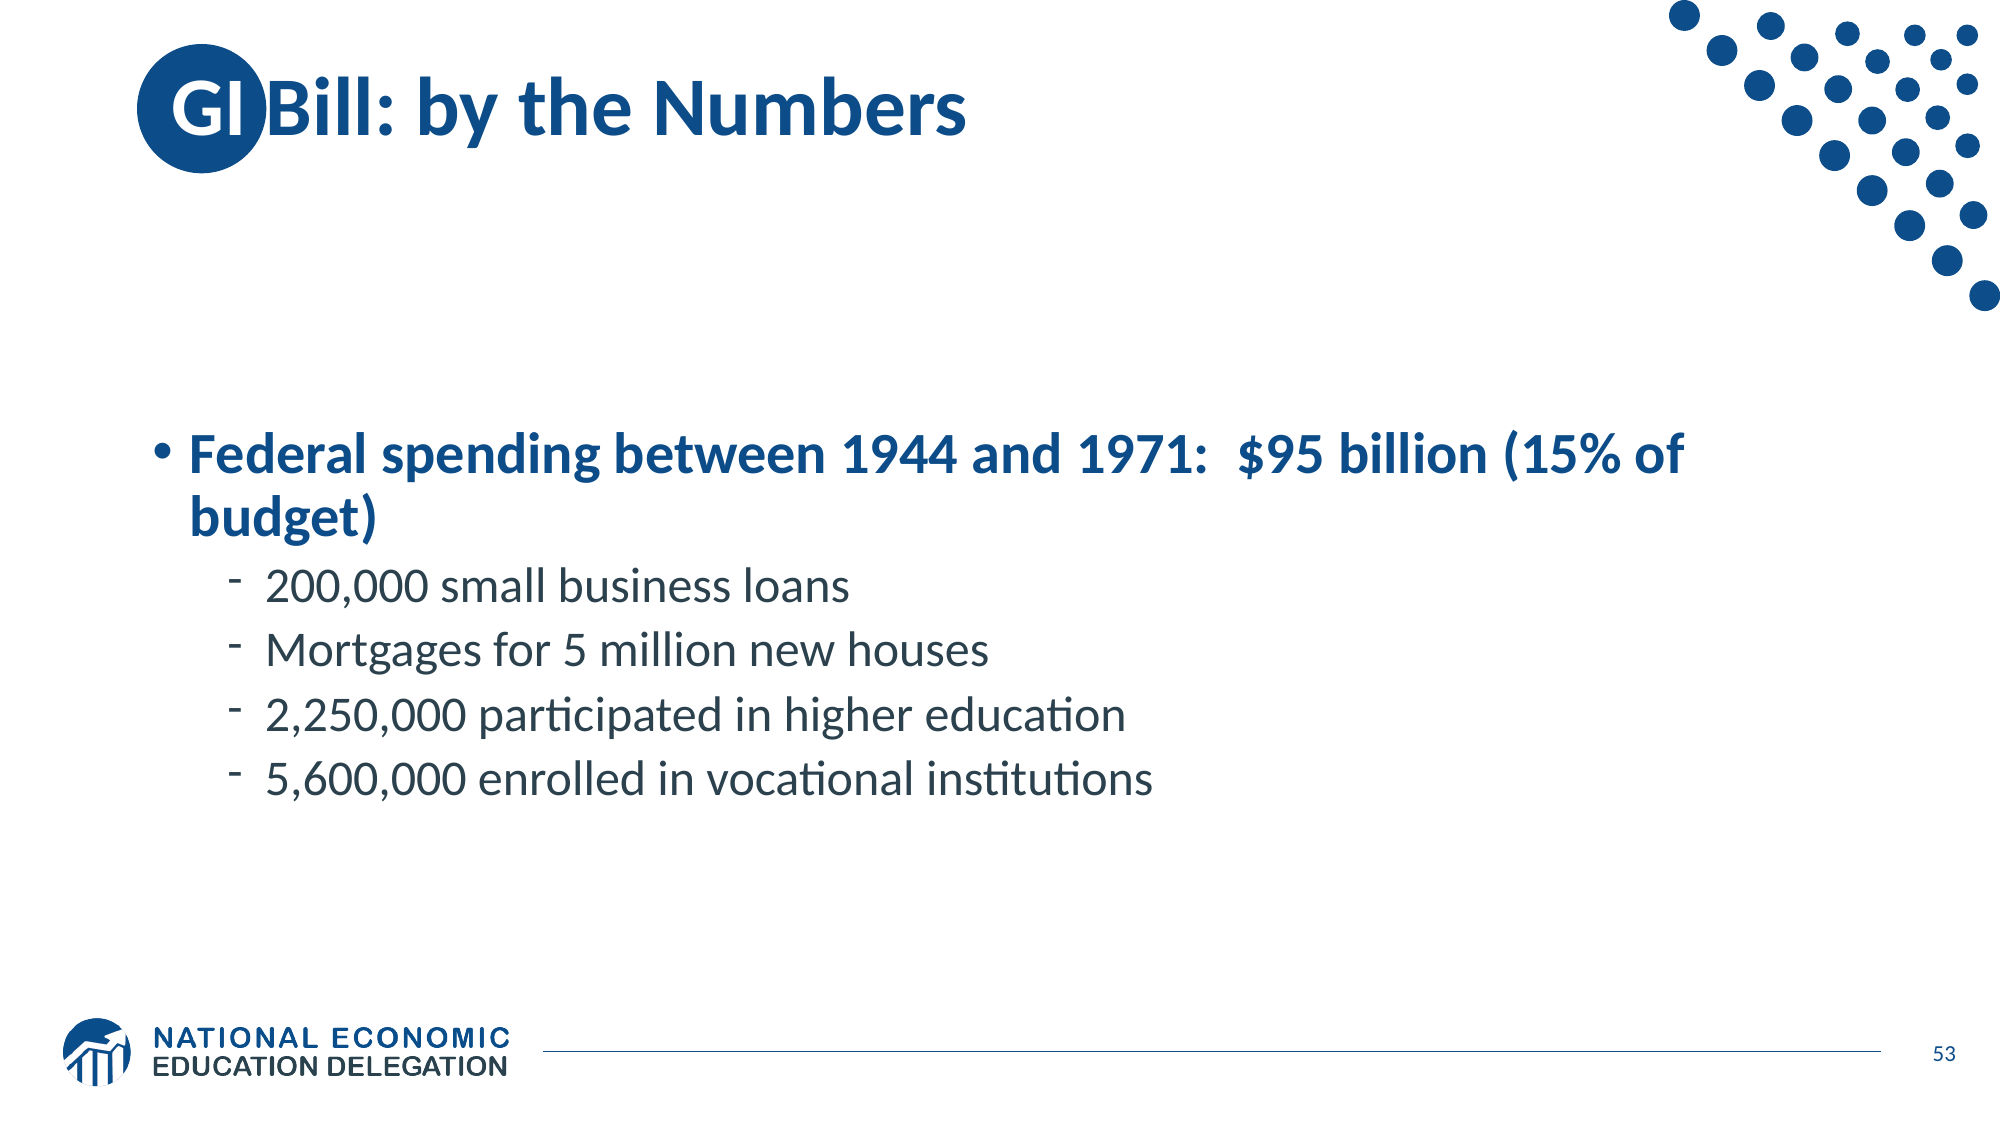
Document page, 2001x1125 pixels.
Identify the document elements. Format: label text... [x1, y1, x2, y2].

picture [55, 1013, 520, 1091]
title GI Bill: by the Numbers [156, 0, 1882, 218]
list Federal spending between 1944 and 1971: $95 billion (15% of budget) 200,000 small business loans Mortgages for 5 million new houses 2,250,000 participated in higher education 5,600,000 enrolled in vocational institutions [137, 257, 1863, 972]
slide_number 53 [1521, 1022, 1972, 1082]
